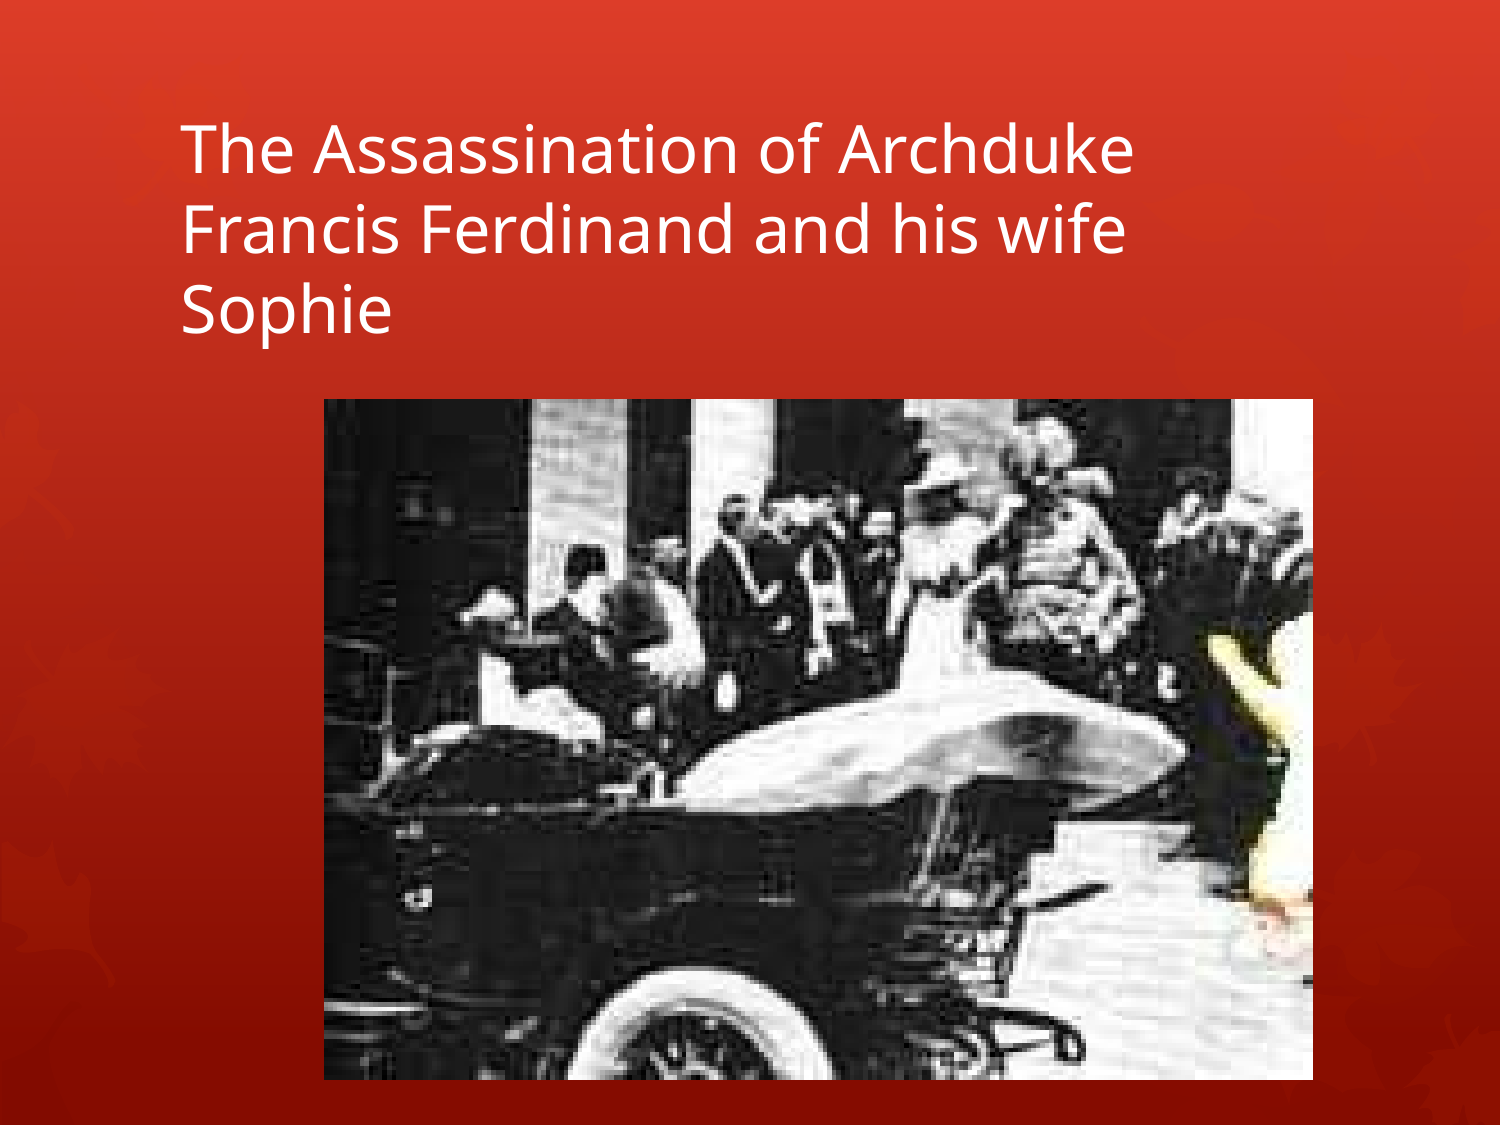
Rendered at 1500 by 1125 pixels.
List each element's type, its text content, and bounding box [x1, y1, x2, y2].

title The Assassination of Archduke Francis Ferdinand and his wife Sophie [165, 110, 1335, 263]
picture [324, 399, 1313, 1080]
